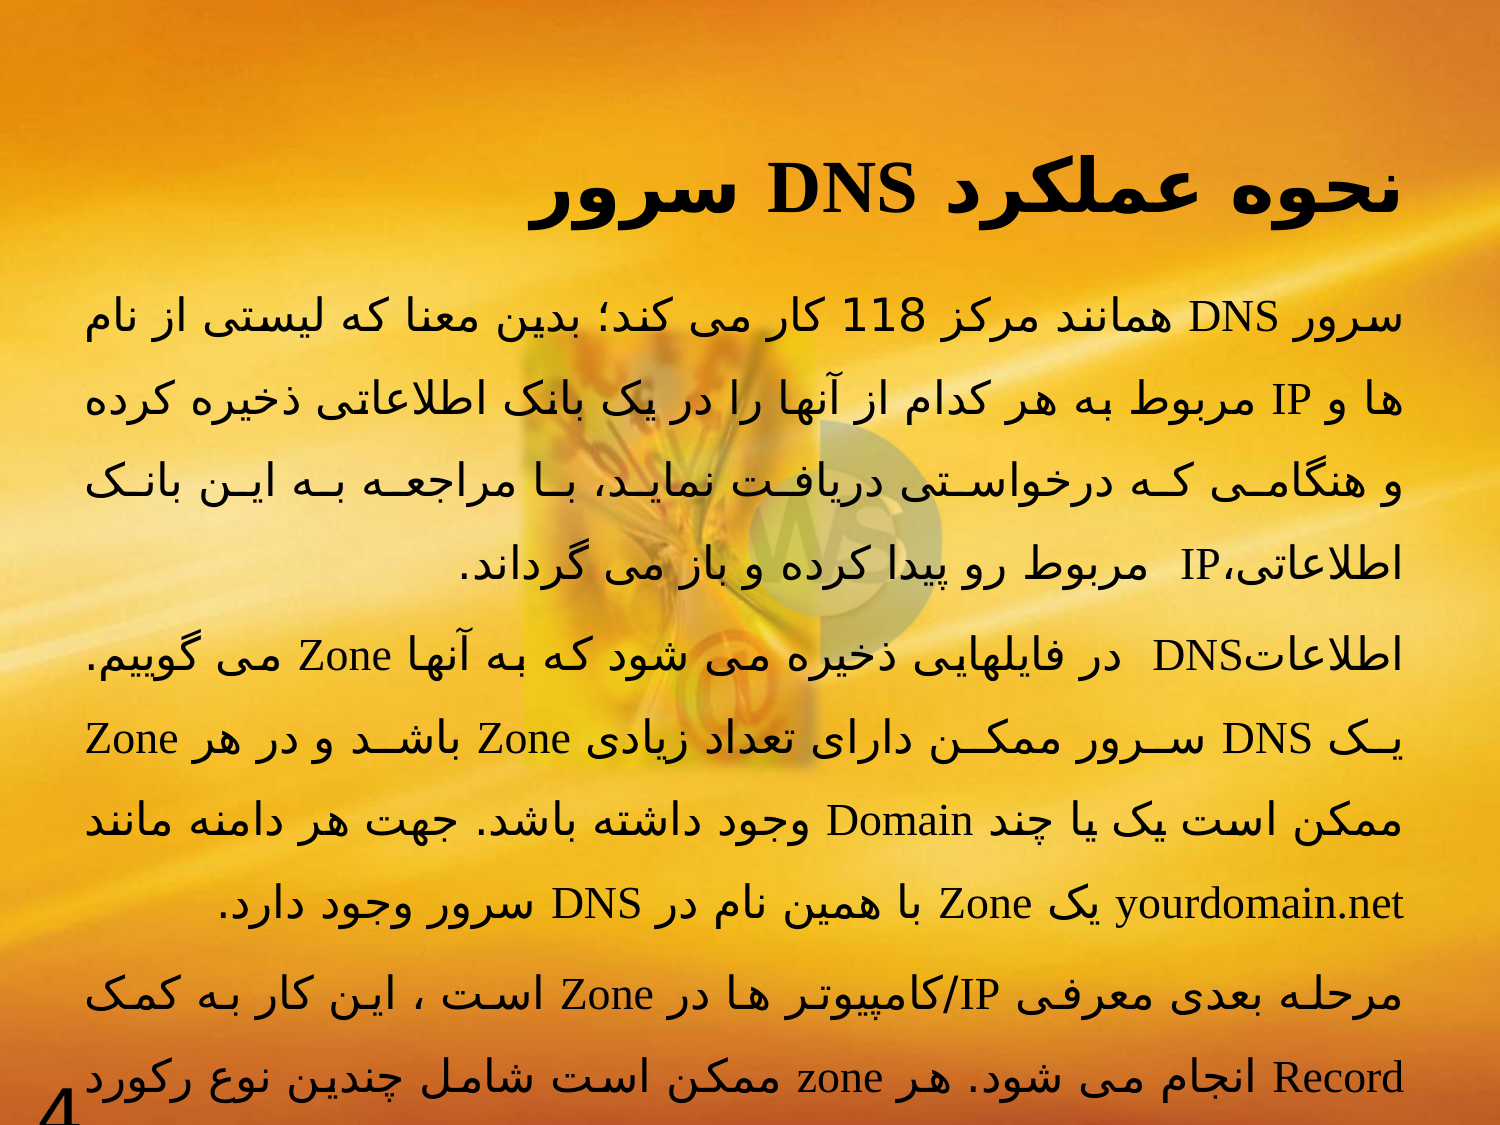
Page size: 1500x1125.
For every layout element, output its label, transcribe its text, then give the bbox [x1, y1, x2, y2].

title نحوه عملکرد DNS سرور [147, 113, 1420, 251]
picture [0, 0, 1500, 1125]
slide_number 4 [4, 1061, 117, 1125]
list سرور DNS همانند مرکز 118 کار می کند؛ بدین معنا که لیستی از نام ها و IP مربوط به هر کدام از آنها را در یک بانک اطلاعاتی ذخیره کرده و هنگامی که درخواستی دریافت نماید، با مراجعه به این بانک اطلاعاتی،IP مربوط رو پیدا کرده و باز می گرداند. اطلاعاتDNS در فایلهایی ذخیره می شود که به آنها Zone می گوییم. یک DNS سرور ممکن دارای تعداد زیادی Zone باشد و در هر Zone ممکن است یک یا چند Domain وجود داشته باشد. جهت هر دامنه مانند yourdomain.net یک Zone با همین نام در DNS سرور وجود دارد. مرحله بعدی معرفی IP/کامپیوتر ها در Zone است ، این کار به کمک Record انجام می شود. هر zone ممکن است شامل چندین نوع رکورد های DNS باشد که موارد مصرف مختلفی دارند . [69, 251, 1420, 504]
